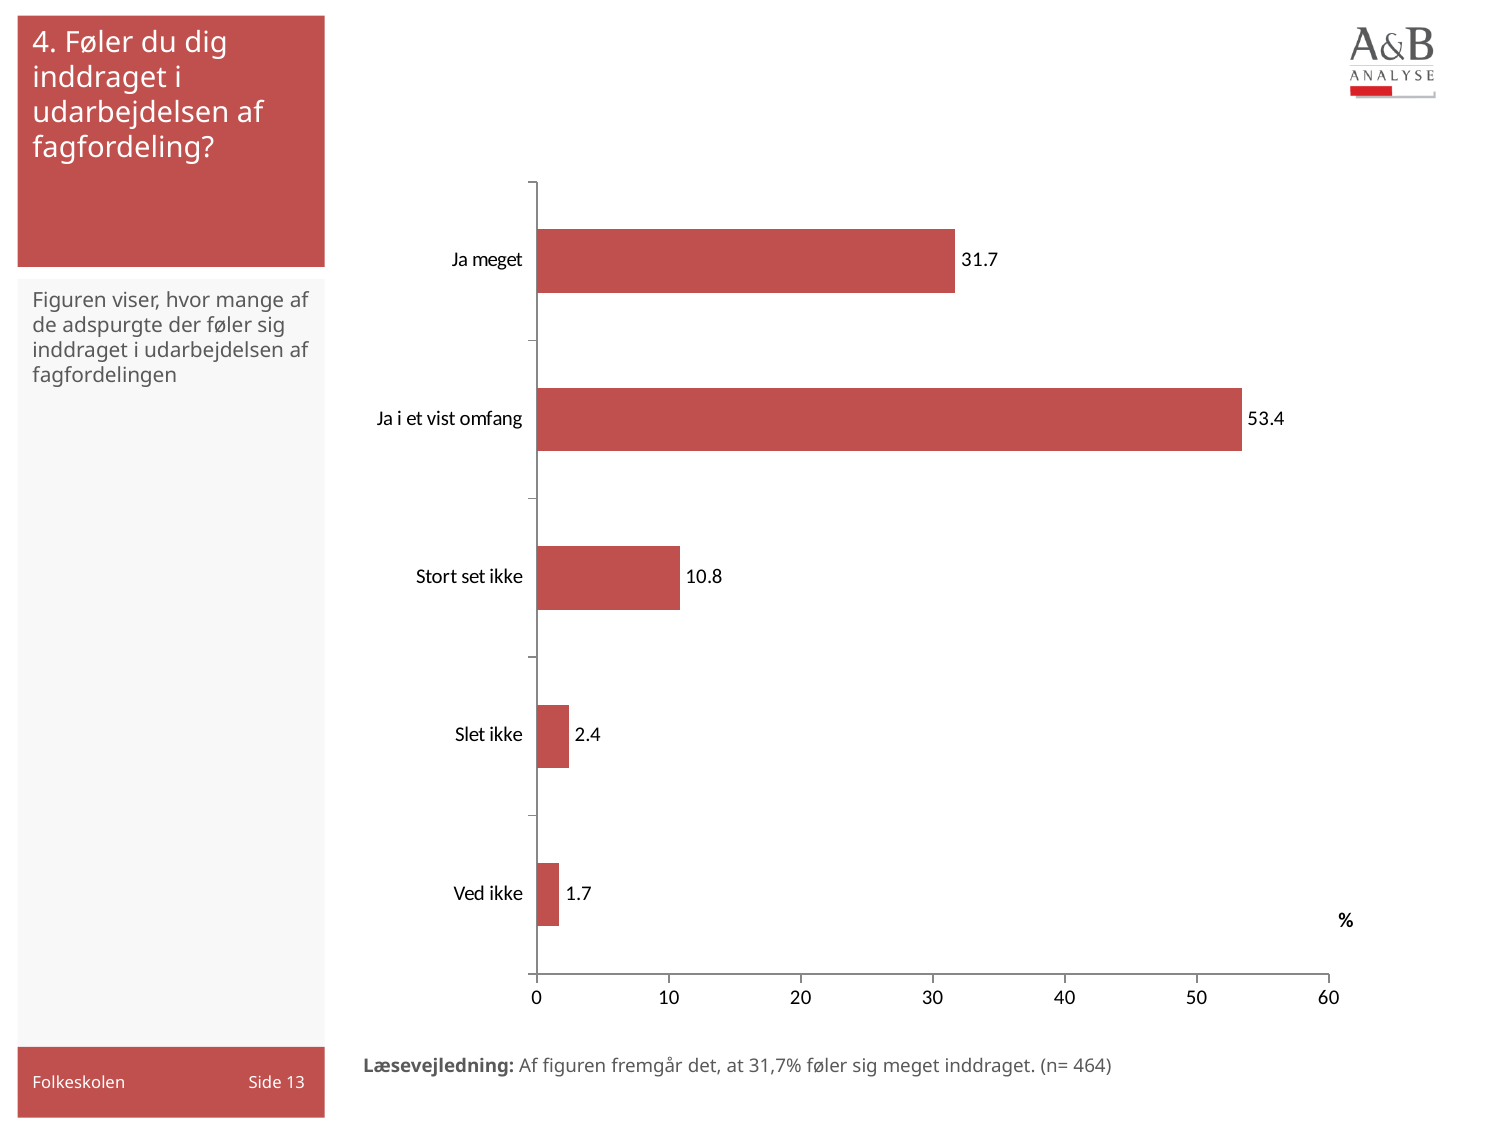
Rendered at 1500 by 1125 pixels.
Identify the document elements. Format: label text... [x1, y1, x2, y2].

slide_number Side 13 [233, 1064, 325, 1100]
text_box Læsevejledning: Af figuren fremgår det, at 31,7% føler sig meget inddraget. (n= 464) [348, 1054, 1376, 1085]
picture [1340, 18, 1448, 108]
chart [348, 148, 1377, 1047]
text_box 4. Føler du dig inddraget i udarbejdelsen af fagfordeling? [16, 14, 327, 269]
text_box Figuren viser, hvor mange af de adspurgte der føler sig inddraget i udarbejdelsen af fagfordelingen [16, 277, 327, 1045]
text_box Folkeskolen [16, 1045, 327, 1120]
